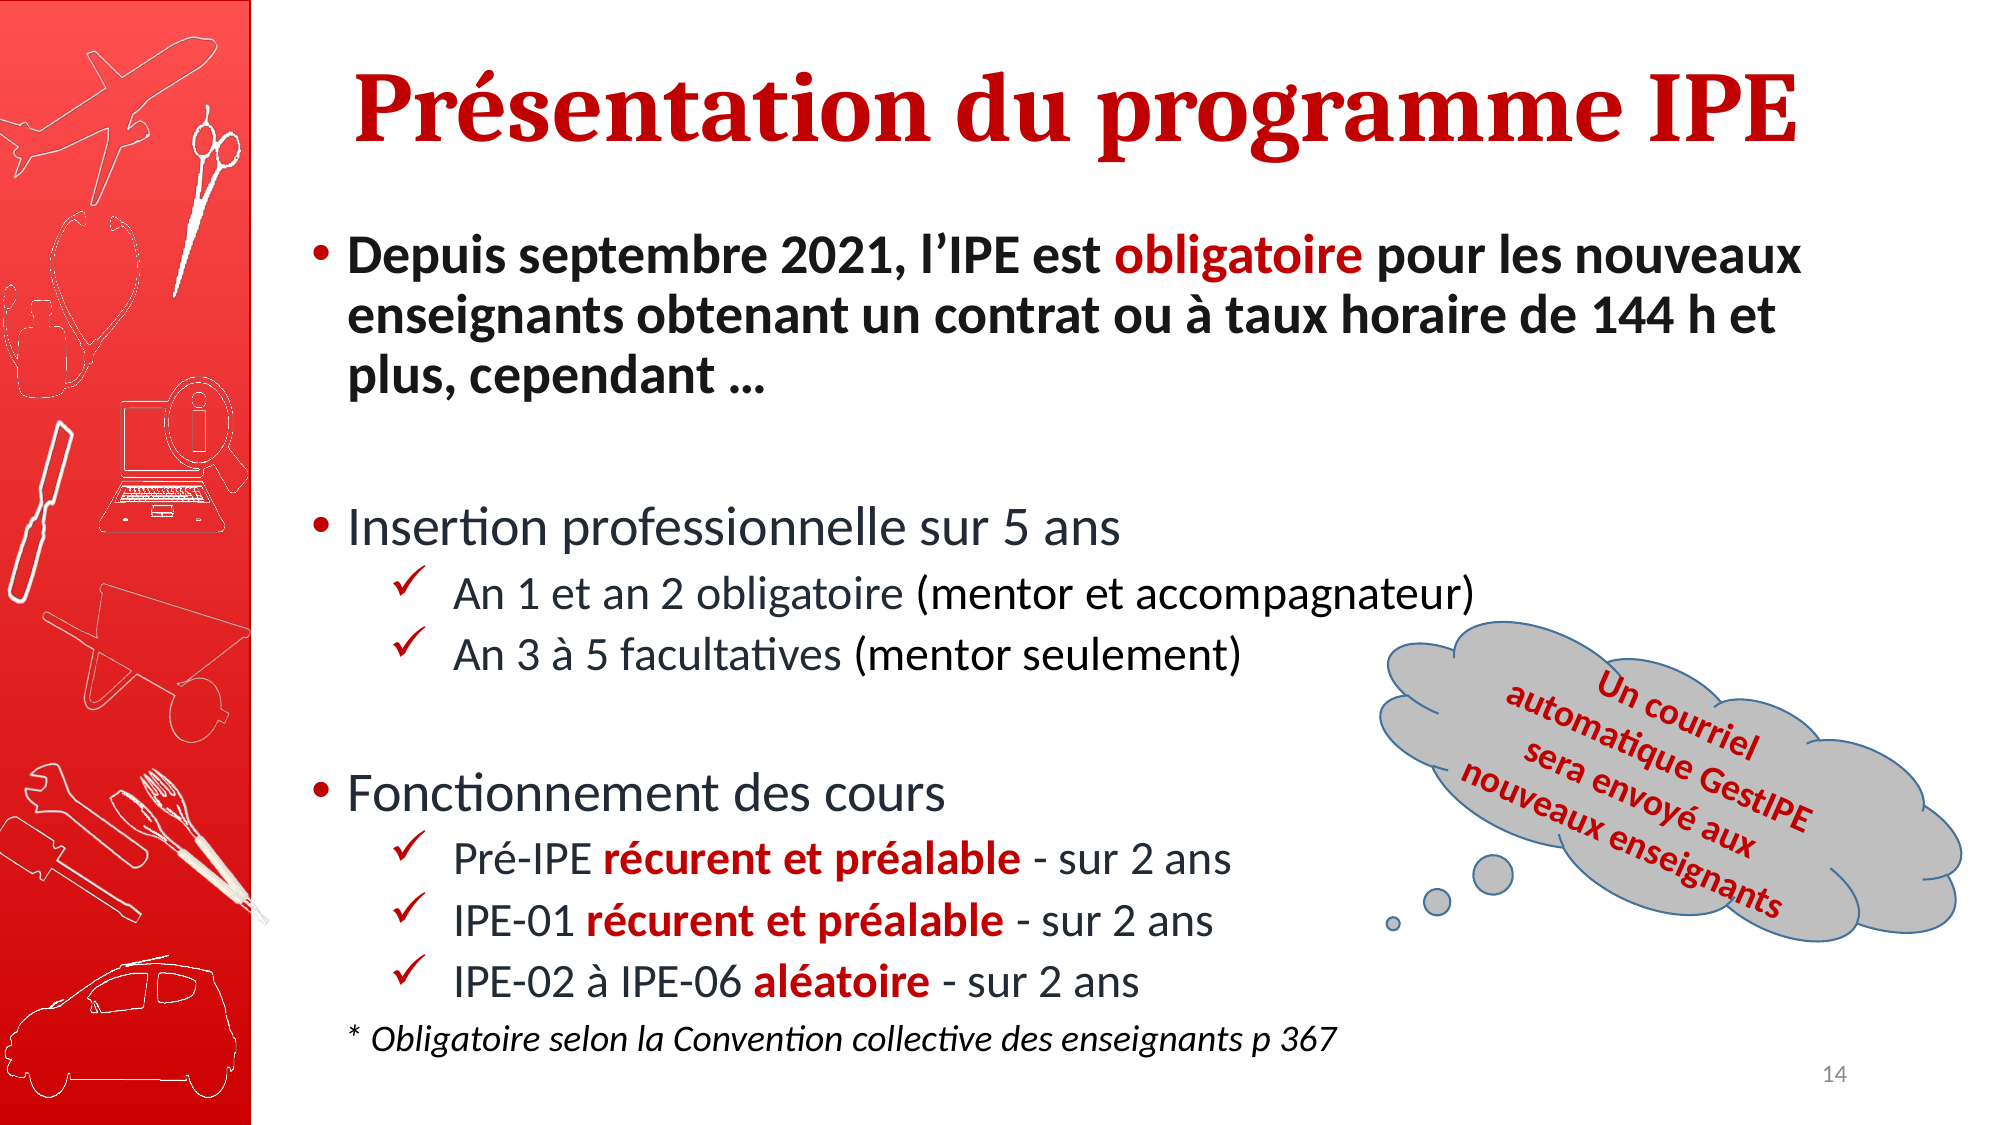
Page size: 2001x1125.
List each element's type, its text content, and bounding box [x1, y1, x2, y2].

picture [0, 0, 281, 761]
slide_number 14 [1412, 1042, 1863, 1103]
text_box Un courriel automatique GestIPE sera envoyé aux nouveaux enseignants [1379, 620, 1963, 943]
title Présentation du programme IPE [296, 0, 1878, 217]
text_box * Obligatoire selon la Convention collective des enseignants p 367 [329, 1006, 1456, 1066]
picture [0, 738, 247, 1110]
list Depuis septembre 2021, l’IPE est obligatoire pour les nouveaux enseignants obtenant un contrat ou à taux horaire de 144 h et plus, cependant … Insertion professionnelle sur 5 ans An 1 et an 2 obligatoire (mentor et accompagnateur) An 3 à 5 facultatives (mentor seulement) Fonctionnement des cours Pré-IPE récurent et préalable - sur 2 ans IPE-01 récurent et préalable - sur 2 ans IPE-02 à IPE-06 aléatoire - sur 2 ans [296, 217, 1914, 1017]
